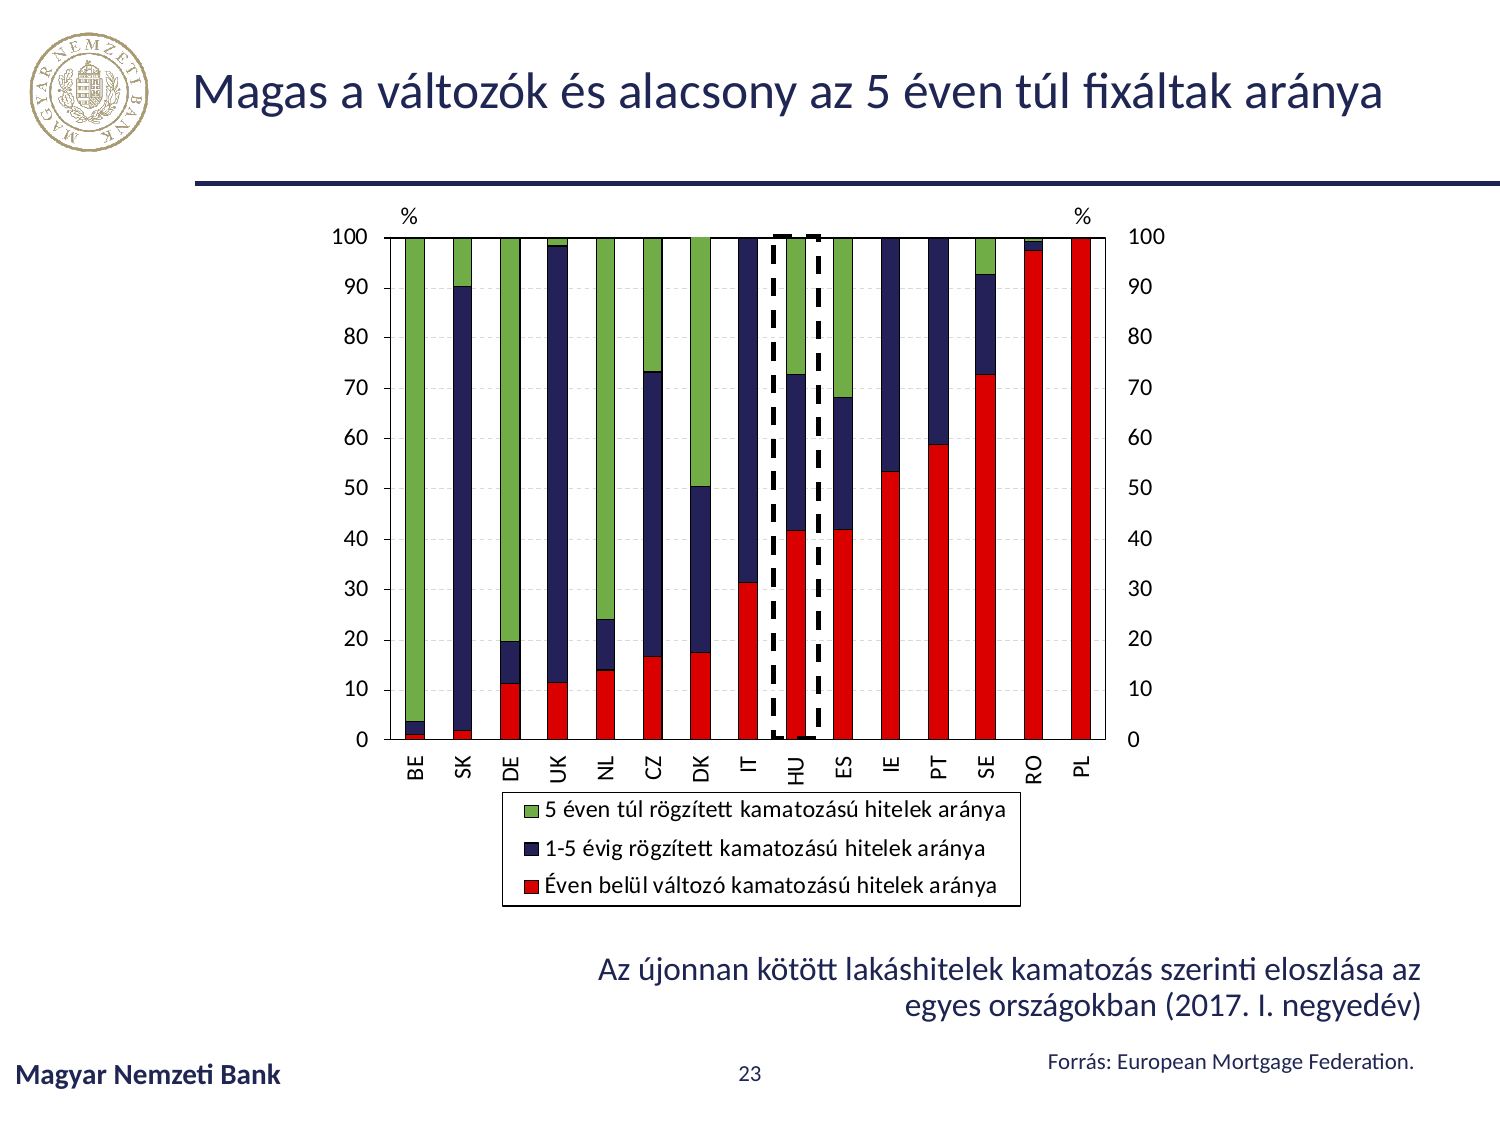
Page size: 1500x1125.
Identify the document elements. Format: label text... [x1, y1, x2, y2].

slide_number 23 [581, 1042, 919, 1103]
title Magas a változók és alacsony az 5 éven túl fixáltak aránya [177, 29, 1406, 155]
text_box Az újonnan kötött lakáshitelek kamatozás szerinti eloszlása az egyes országokban (2017. I. negyedév) [581, 944, 1438, 1032]
footer Magyar Nemzeti Bank [0, 1042, 507, 1103]
text_box Forrás: European Mortgage Federation. [986, 1032, 1431, 1092]
picture [312, 198, 1179, 915]
picture [17, 21, 161, 165]
